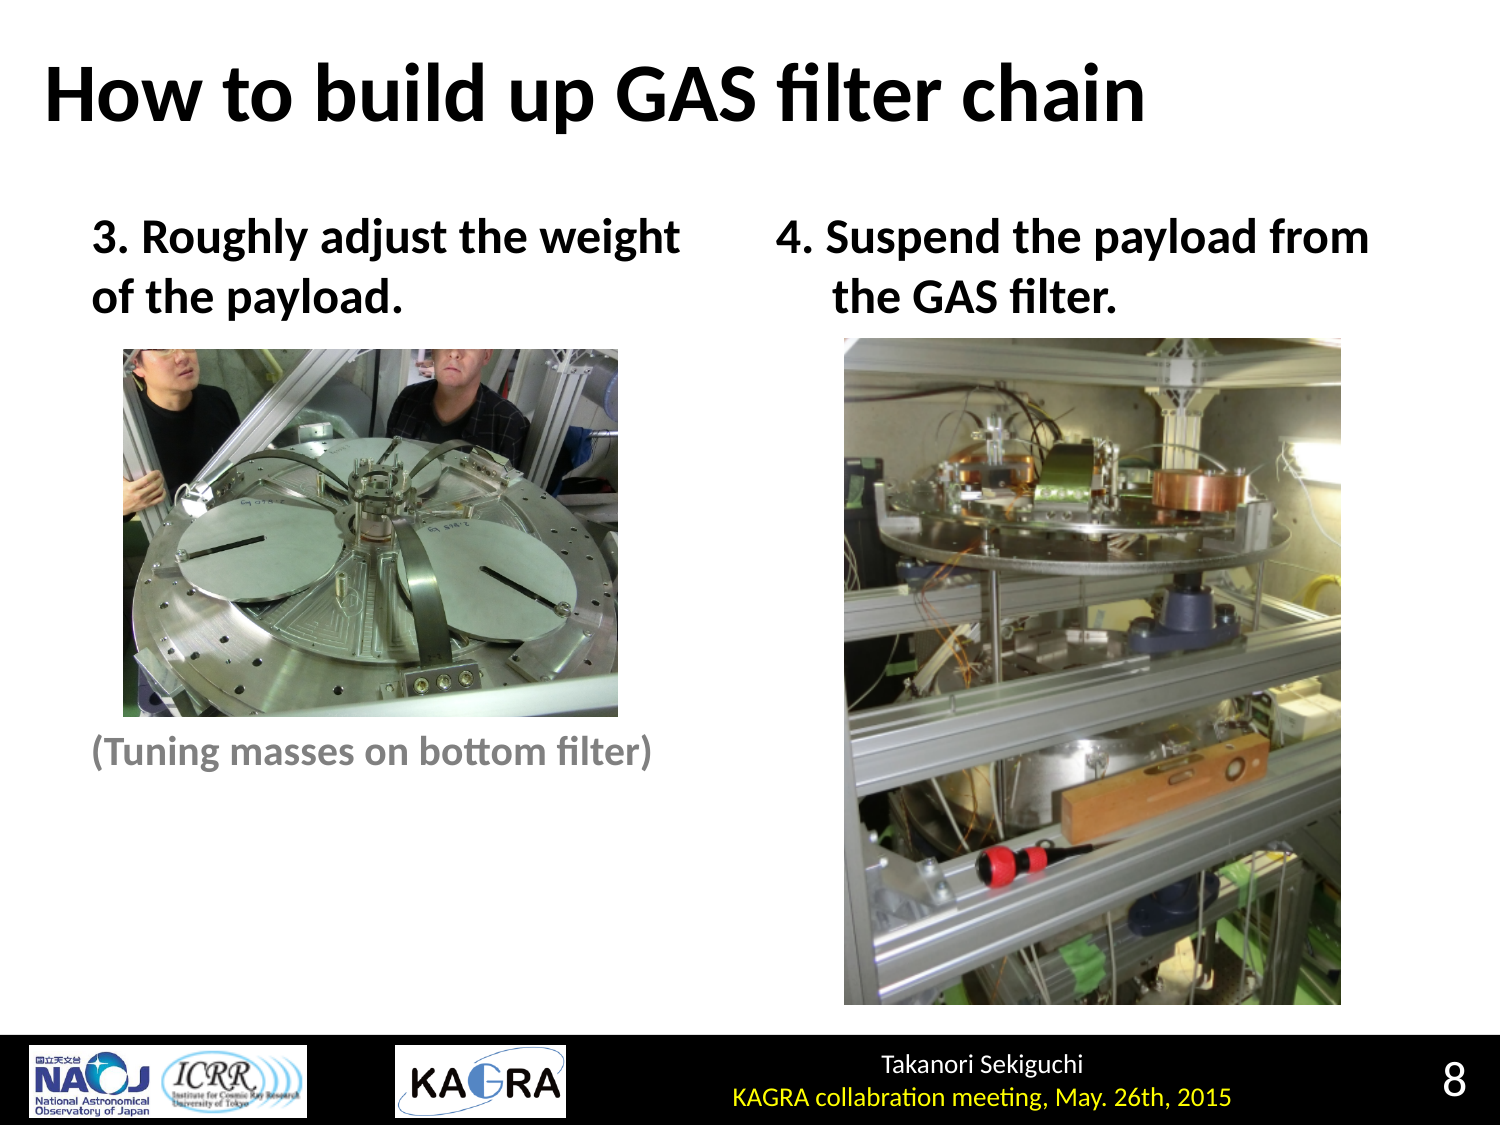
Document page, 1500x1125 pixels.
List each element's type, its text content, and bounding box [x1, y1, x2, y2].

title How to build up GAS filter chain [29, 30, 1459, 145]
text_box 4. Suspend the payload from the GAS filter. [761, 196, 1399, 331]
picture [395, 1045, 566, 1118]
text_box 3. Roughly adjust the weight of the payload. [76, 196, 715, 331]
picture [844, 337, 1341, 1005]
text_box (Tuning masses on bottom filter) [53, 716, 691, 781]
picture [123, 349, 618, 717]
slide_number 8 [1352, 1046, 1483, 1107]
picture [29, 1045, 307, 1118]
